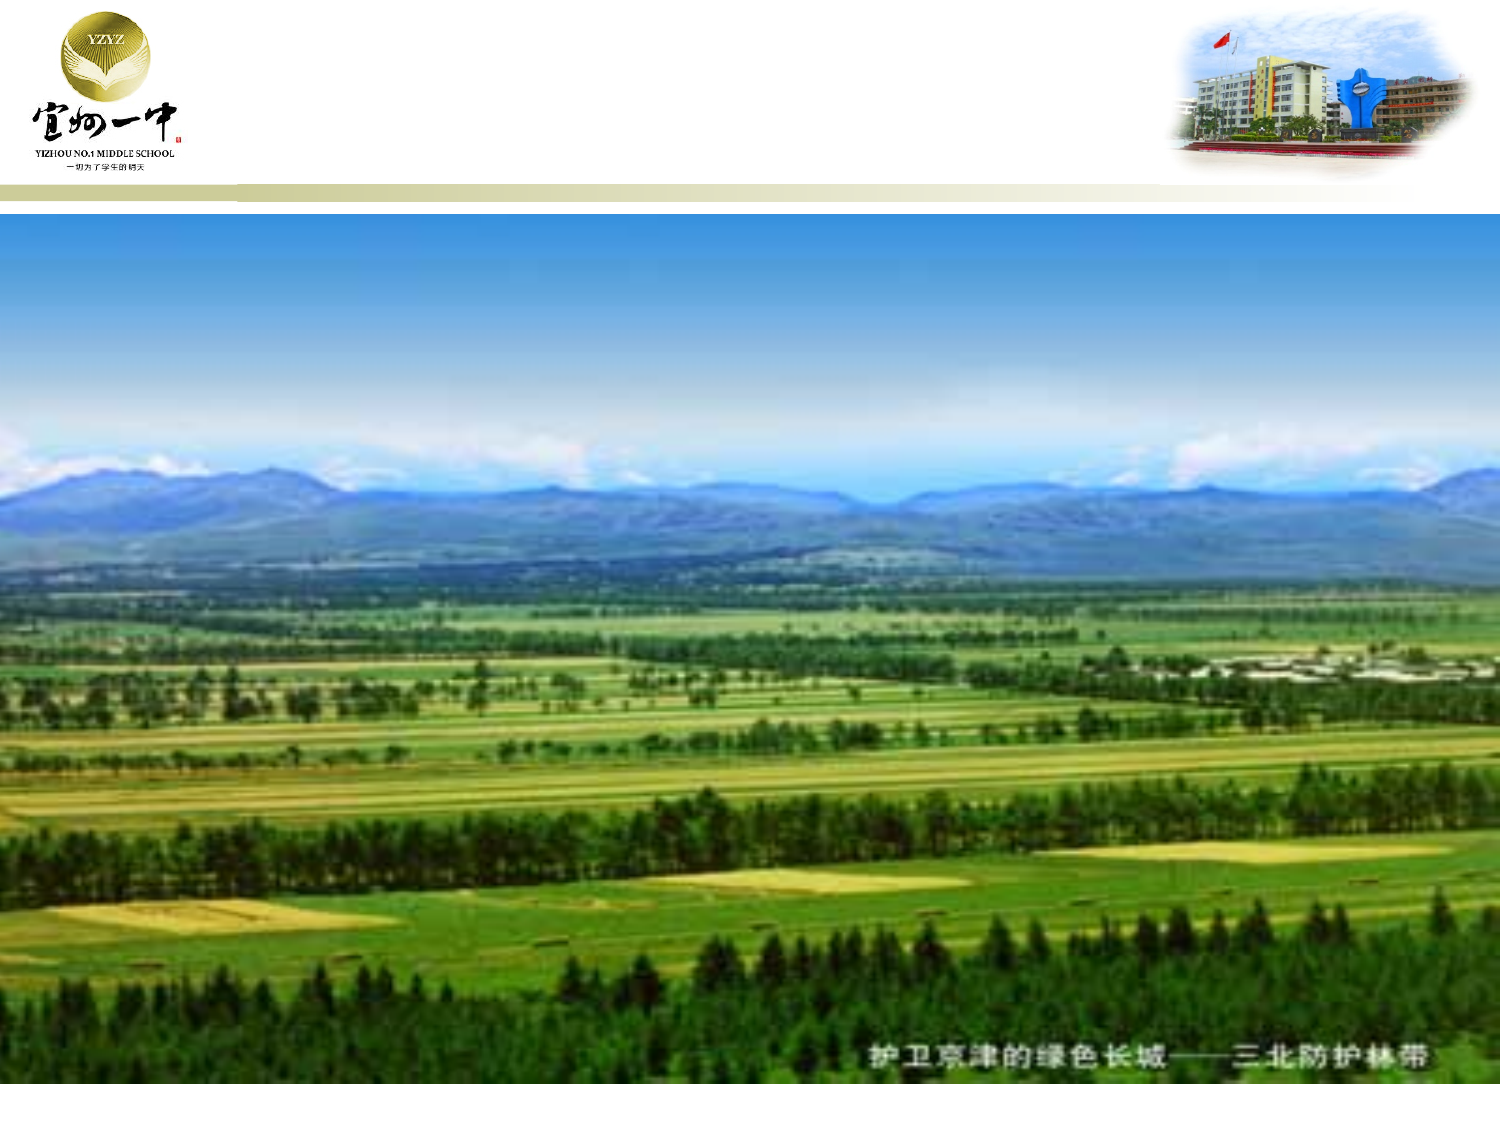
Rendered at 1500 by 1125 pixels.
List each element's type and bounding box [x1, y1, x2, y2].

picture [0, 214, 1500, 1084]
picture [27, 11, 188, 176]
picture [1160, 0, 1482, 185]
